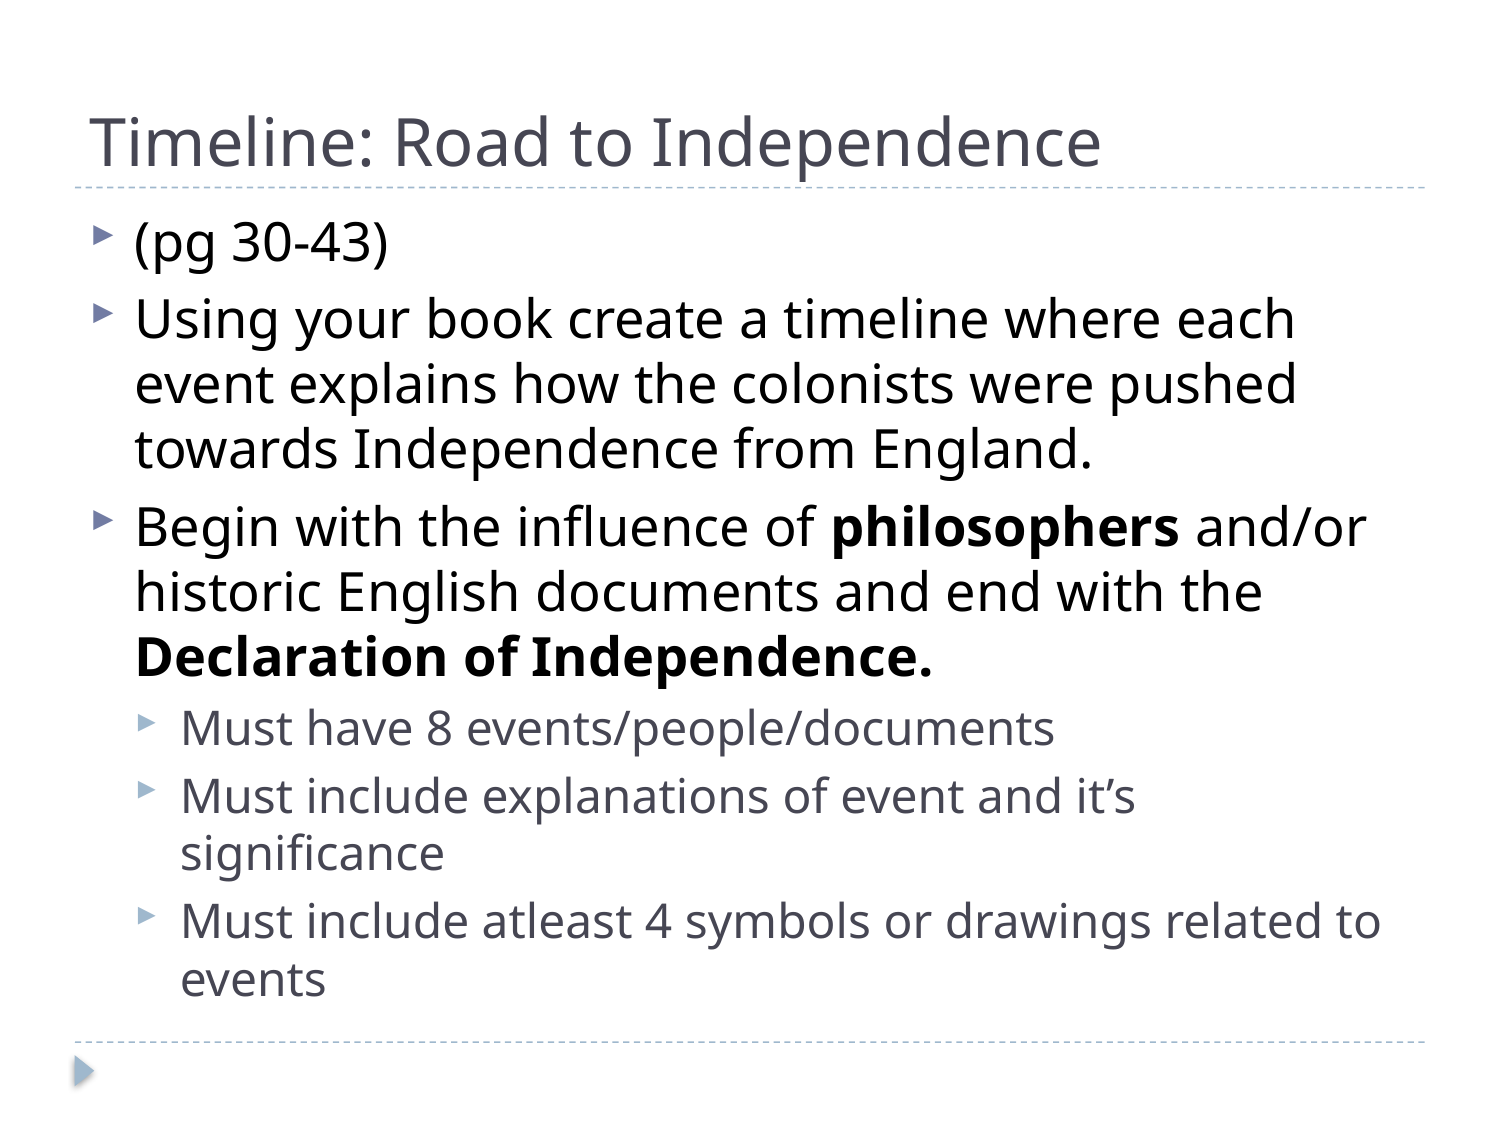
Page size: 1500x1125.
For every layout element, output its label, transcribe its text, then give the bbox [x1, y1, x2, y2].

title Timeline: Road to Independence [75, 24, 1425, 188]
list (pg 30-43) Using your book create a timeline where each event explains how the colonists were pushed towards Independence from England. Begin with the influence of philosophers and/or historic English documents and end with the Declaration of Independence. Must have 8 events/people/documents Must include explanations of event and it’s significance Must include atleast 4 symbols or drawings related to events [75, 200, 1425, 1010]
